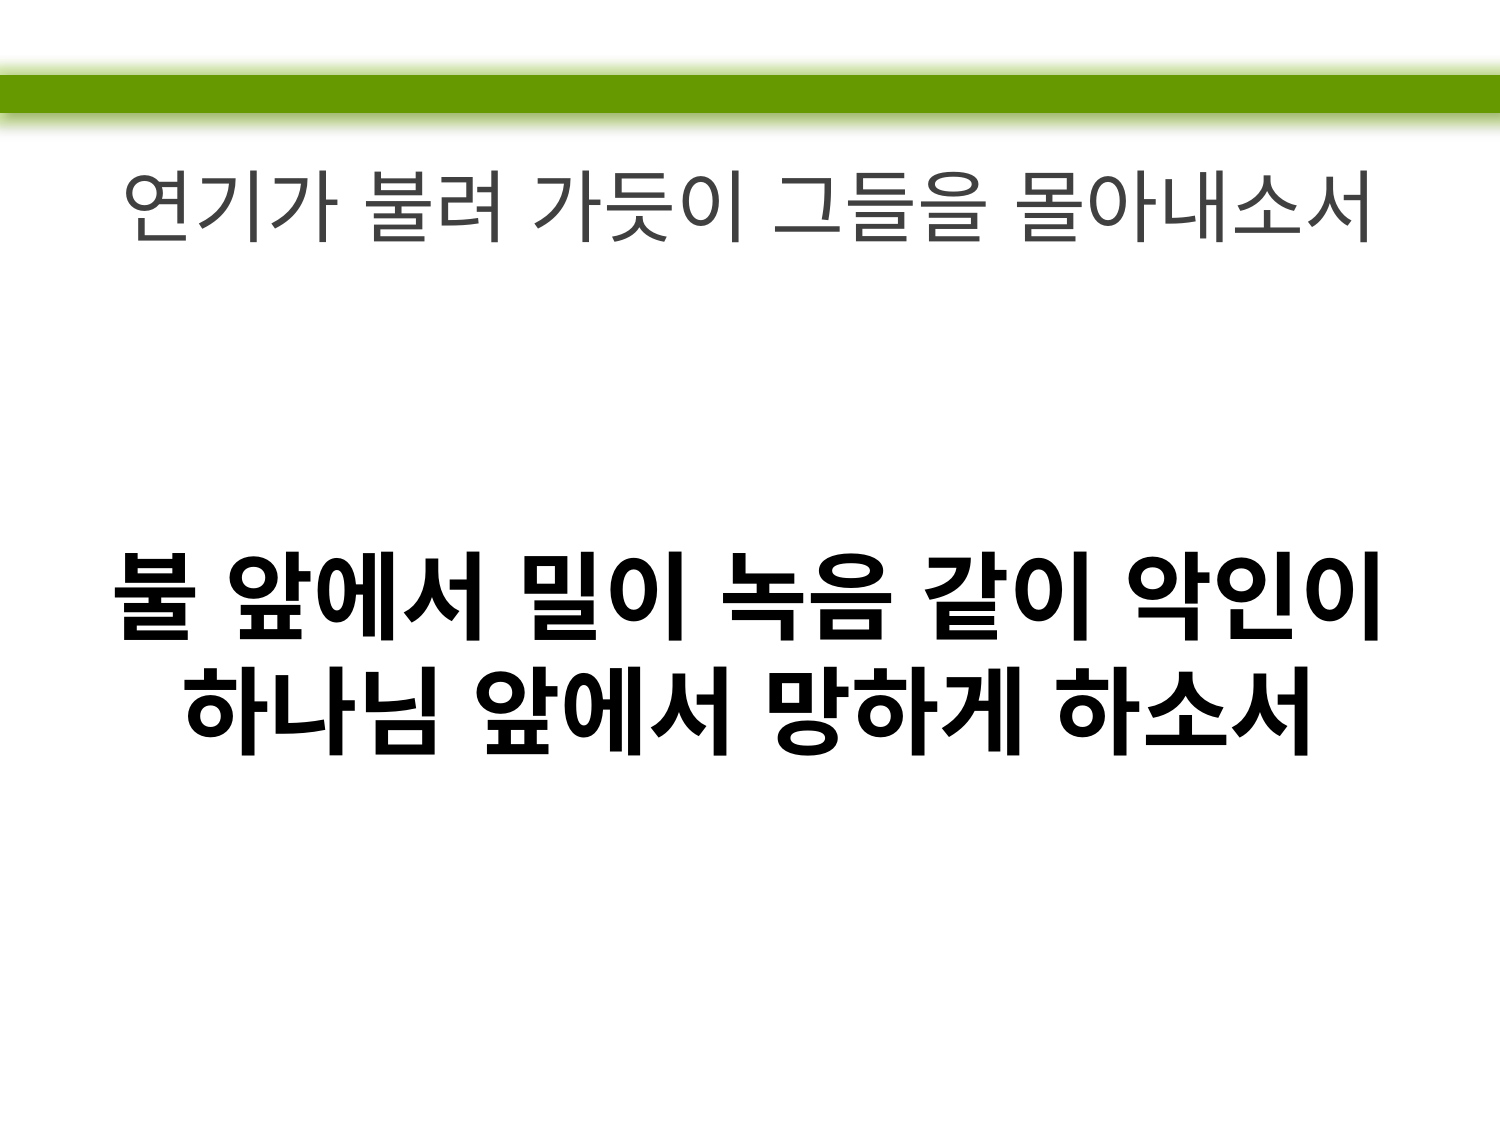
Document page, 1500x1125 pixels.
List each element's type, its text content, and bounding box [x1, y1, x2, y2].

text_box [0, 75, 1500, 113]
text_box 연기가 불려 가듯이 그들을 몰아내소서 [0, 149, 1500, 260]
text_box 불 앞에서 밀이 녹음 같이 악인이 하나님 앞에서 망하게 하소서 [0, 529, 1500, 775]
